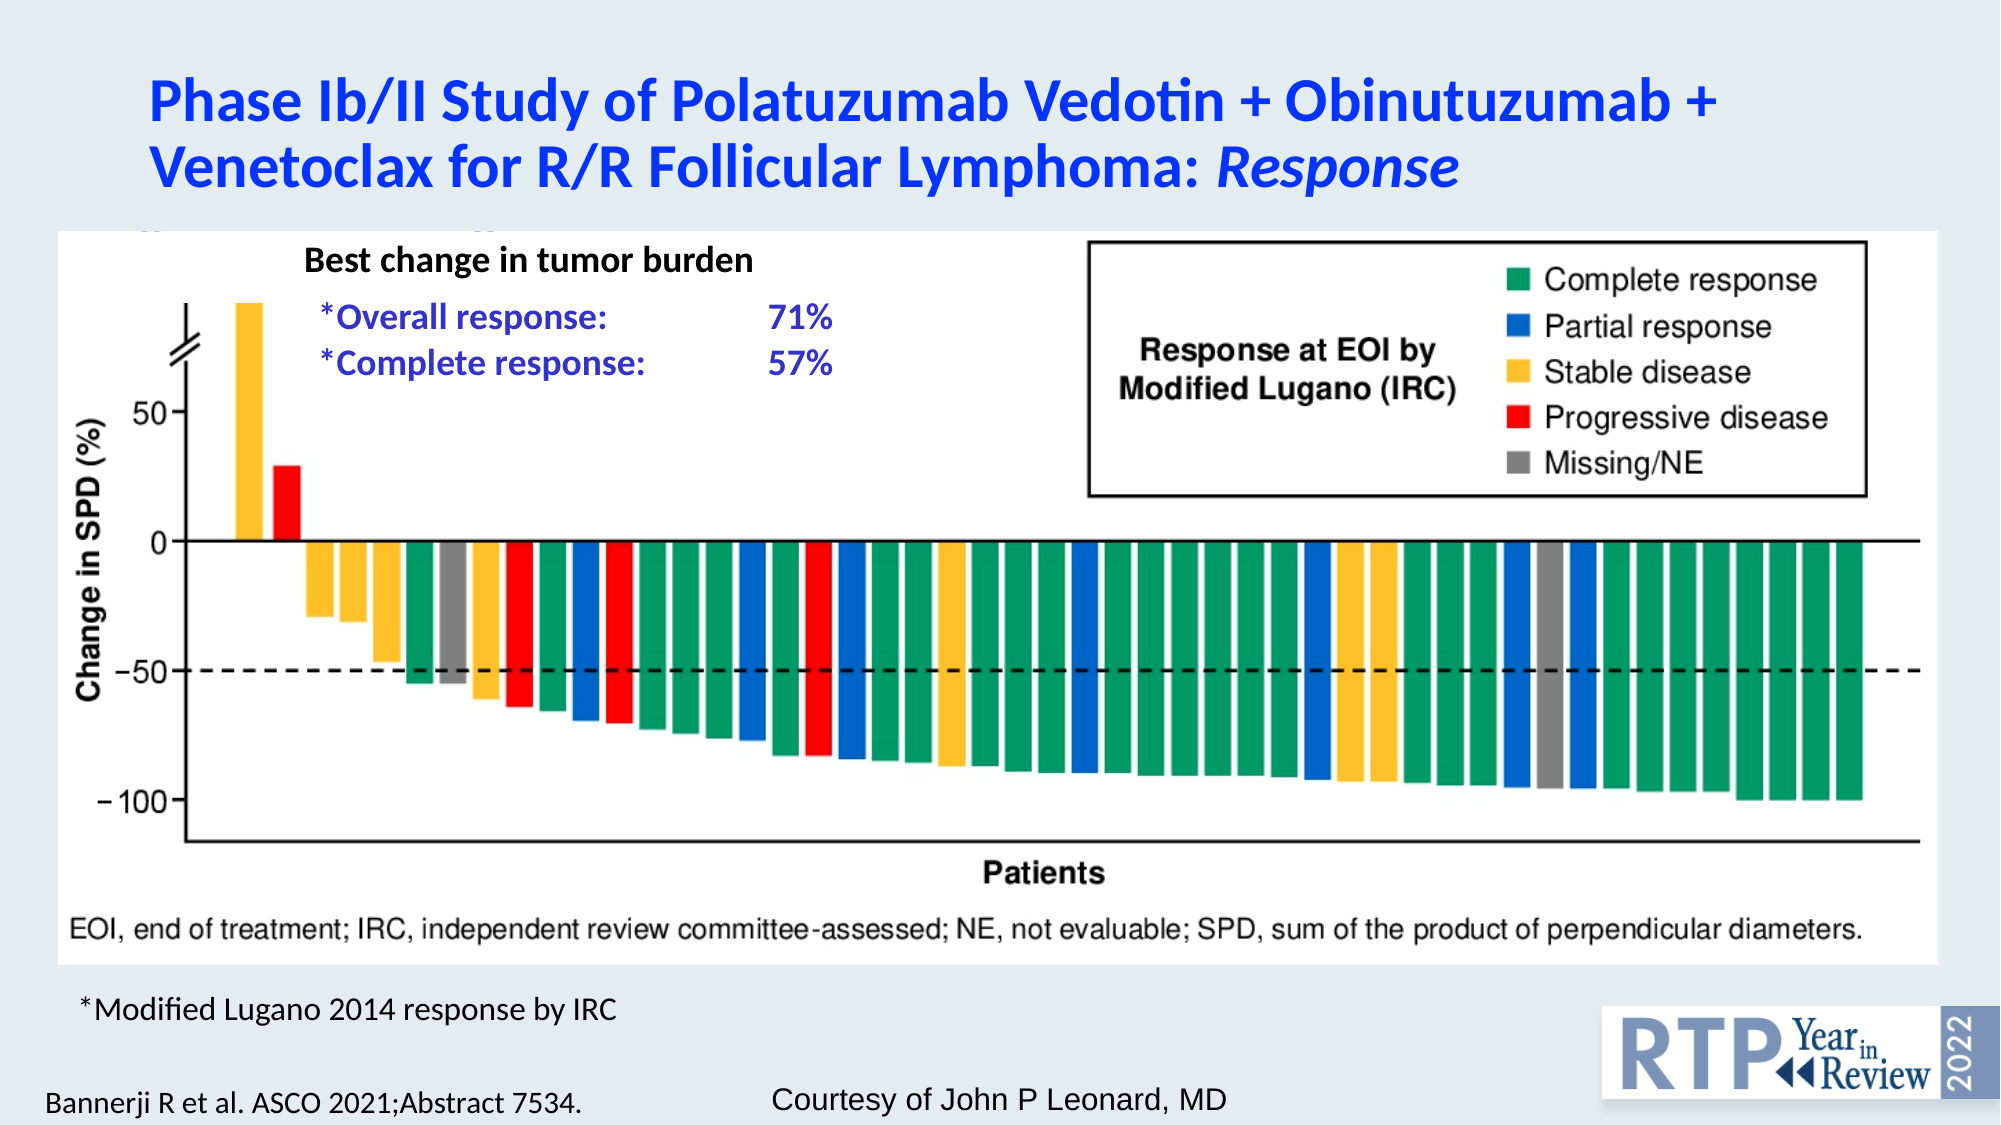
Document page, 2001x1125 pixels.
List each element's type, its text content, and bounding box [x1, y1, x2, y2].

picture [1602, 1006, 2000, 1099]
picture [58, 231, 1941, 965]
title Phase Ib/II Study of Polatuzumab Vedotin + Obinutuzumab + Venetoclax for R/R Follicular Lymphoma: Response [149, 36, 1850, 230]
text_box Bannerji R et al. ASCO 2021;Abstract 7534. [0, 1074, 637, 1125]
text_box Courtesy of John P Leonard, MD [655, 1064, 1345, 1125]
text_box *Modified Lugano 2014 response by IRC [62, 979, 633, 1035]
